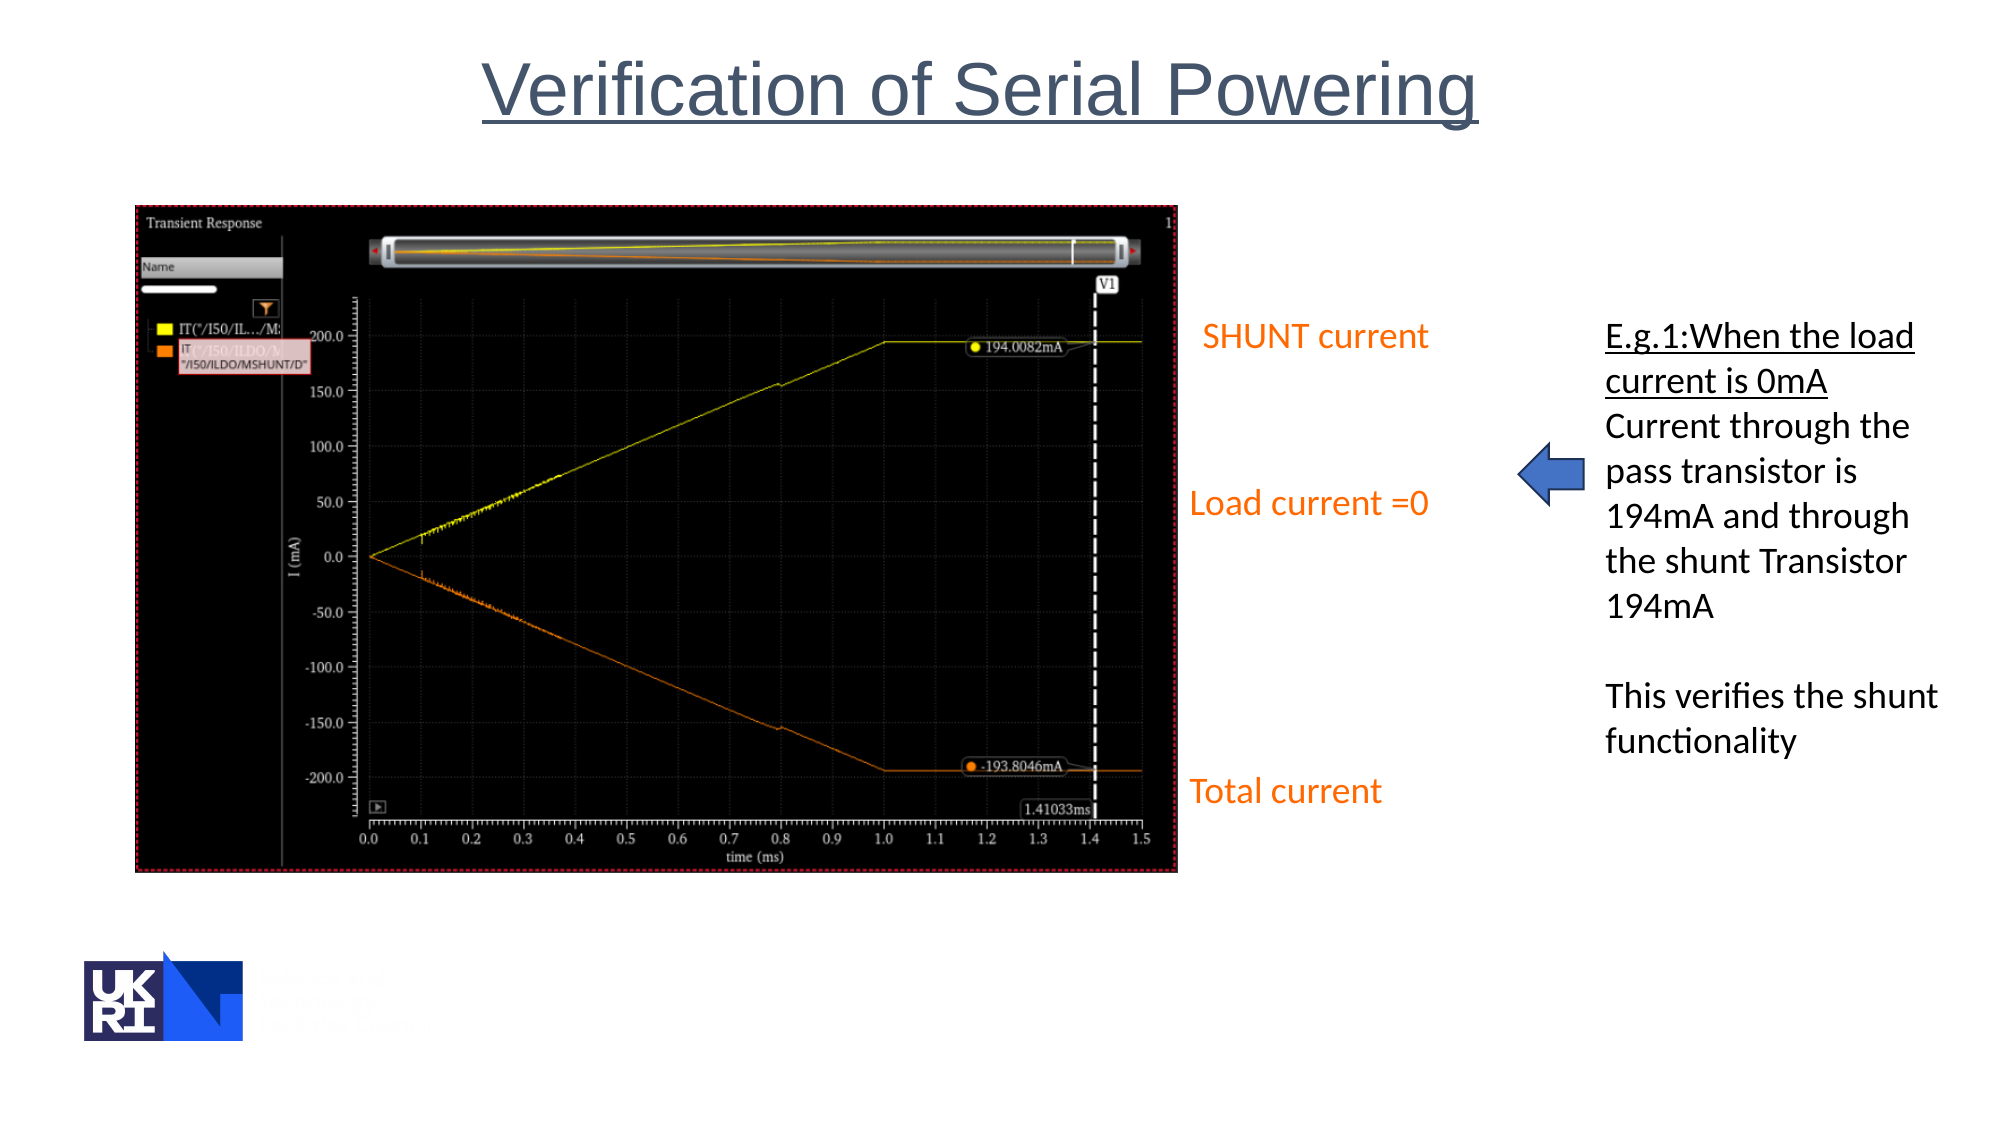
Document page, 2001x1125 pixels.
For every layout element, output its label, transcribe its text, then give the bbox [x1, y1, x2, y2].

picture [135, 205, 1179, 873]
text_box Total current [1179, 758, 1398, 819]
text_box SHUNT current [1188, 303, 1445, 364]
text_box Verification of Serial Powering [117, 43, 1843, 190]
text_box E.g.1:When the load current is 0mA Current through the pass transistor is 194mA and through the shunt Transistor 194mA This verifies the shunt functionality [1590, 304, 1963, 769]
text_box Load current =0 [1179, 470, 1445, 530]
text_box [1517, 441, 1585, 508]
picture [84, 951, 431, 1041]
